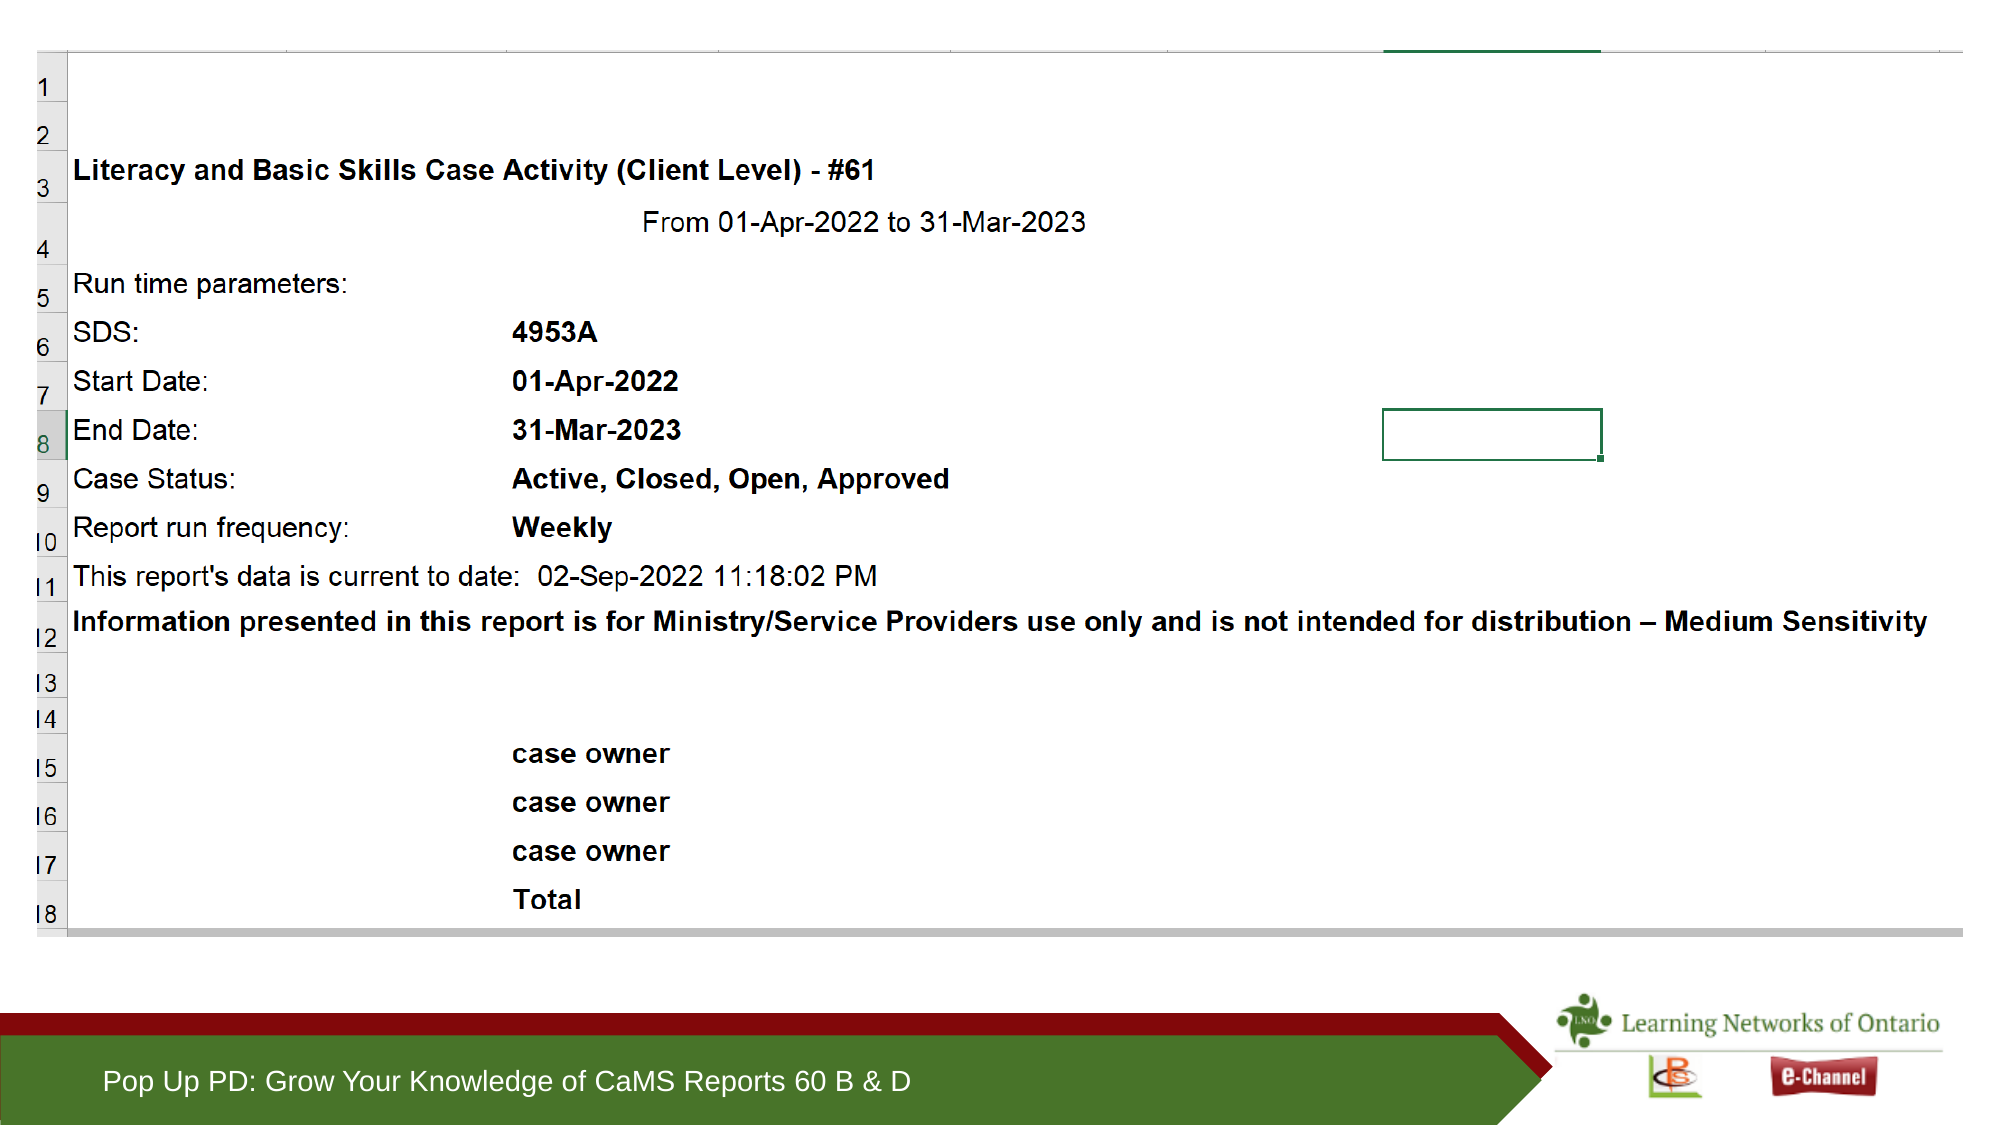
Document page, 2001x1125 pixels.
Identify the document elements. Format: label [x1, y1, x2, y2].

picture [37, 50, 1963, 937]
picture [1488, 988, 1962, 1104]
